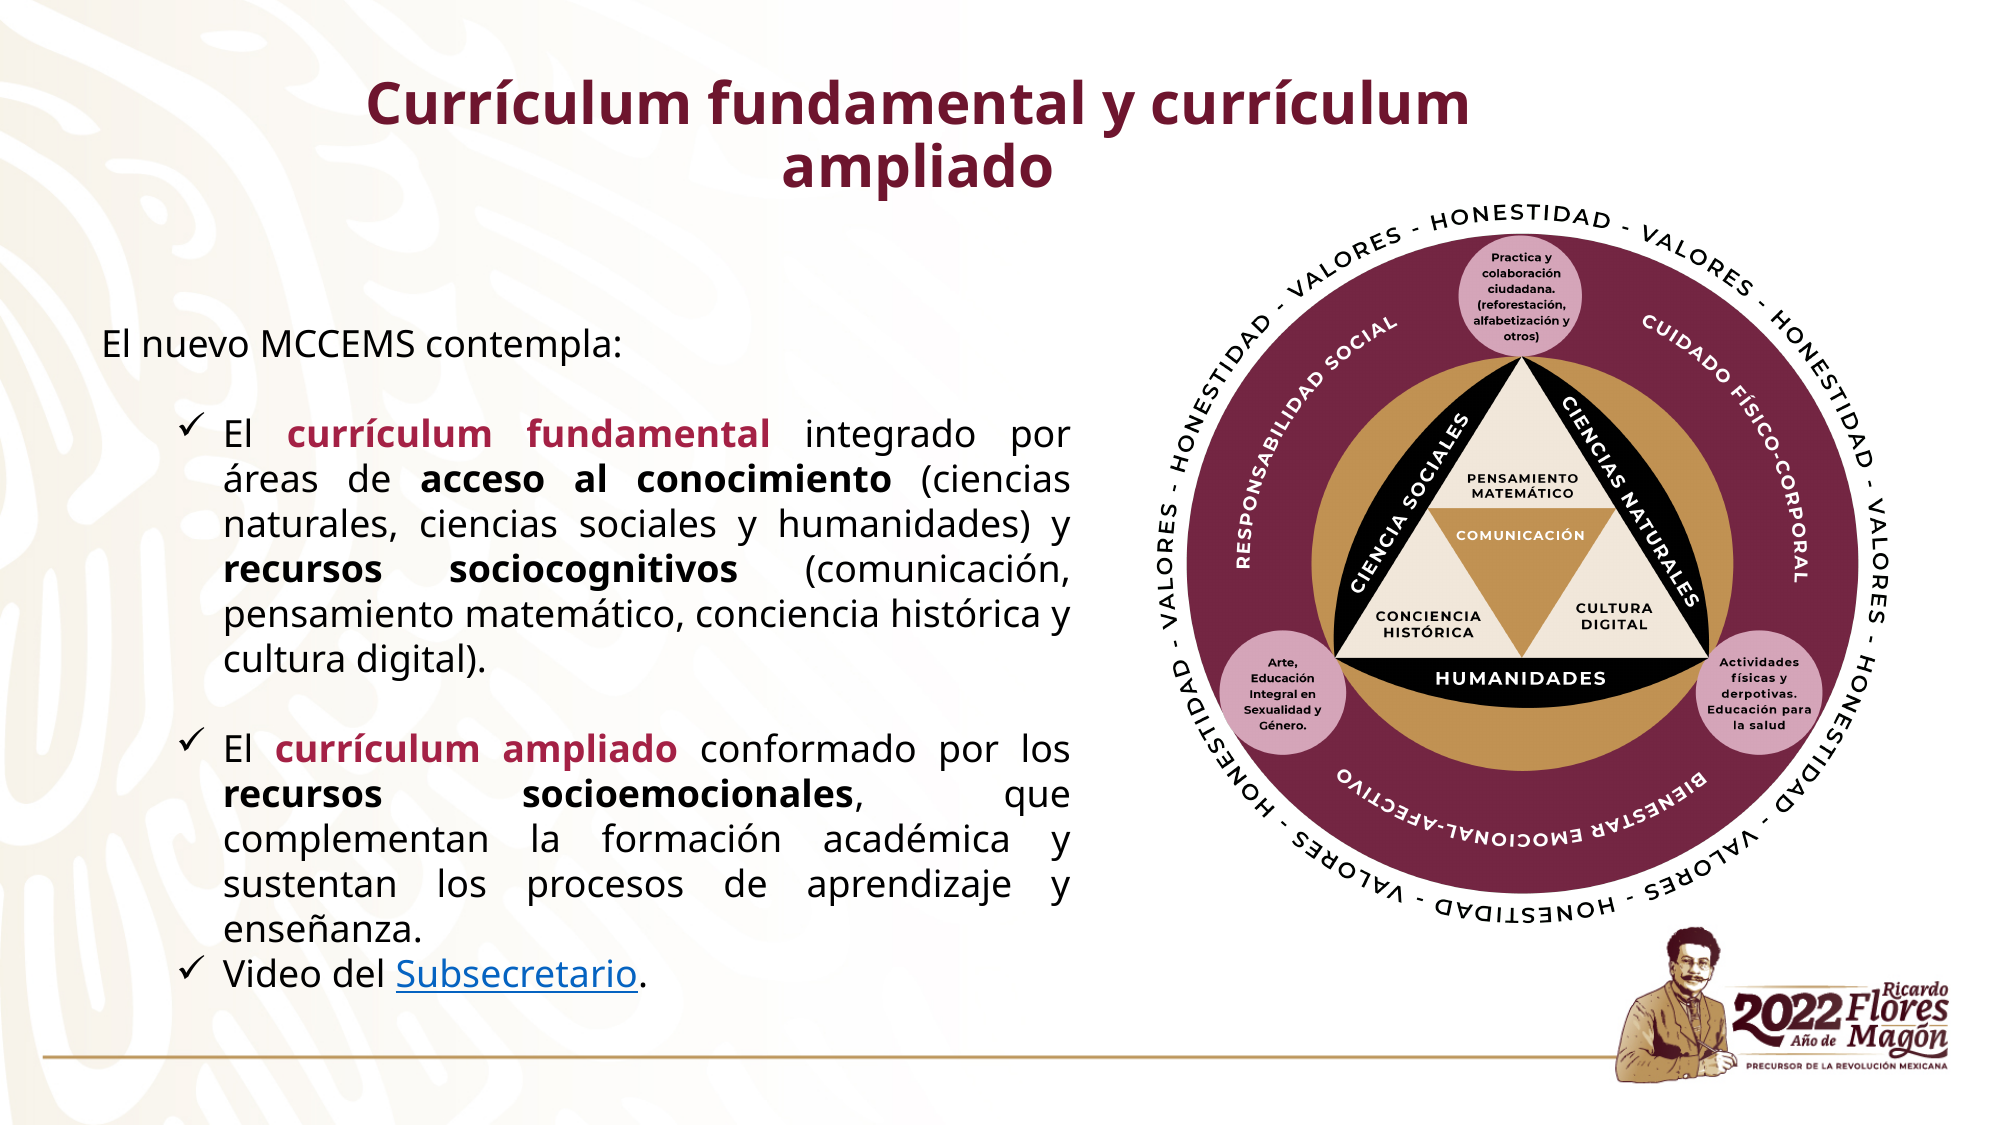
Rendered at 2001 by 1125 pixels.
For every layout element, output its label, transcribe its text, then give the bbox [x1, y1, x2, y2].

picture [0, 0, 2001, 1125]
title Currículum fundamental y currículum ampliado [346, 0, 1490, 208]
text_box El nuevo MCCEMS contempla: El currículum fundamental integrado por áreas de acceso al conocimiento (ciencias naturales, ciencias sociales y humanidades) y recursos sociocognitivos (comunicación, pensamiento matemático, conciencia histórica y cultura digital). El currículum ampliado conformado por los recursos socioemocionales, que complementan la formación académica y sustentan los procesos de aprendizaje y enseñanza. Video del Subsecretario. [86, 312, 1086, 1054]
